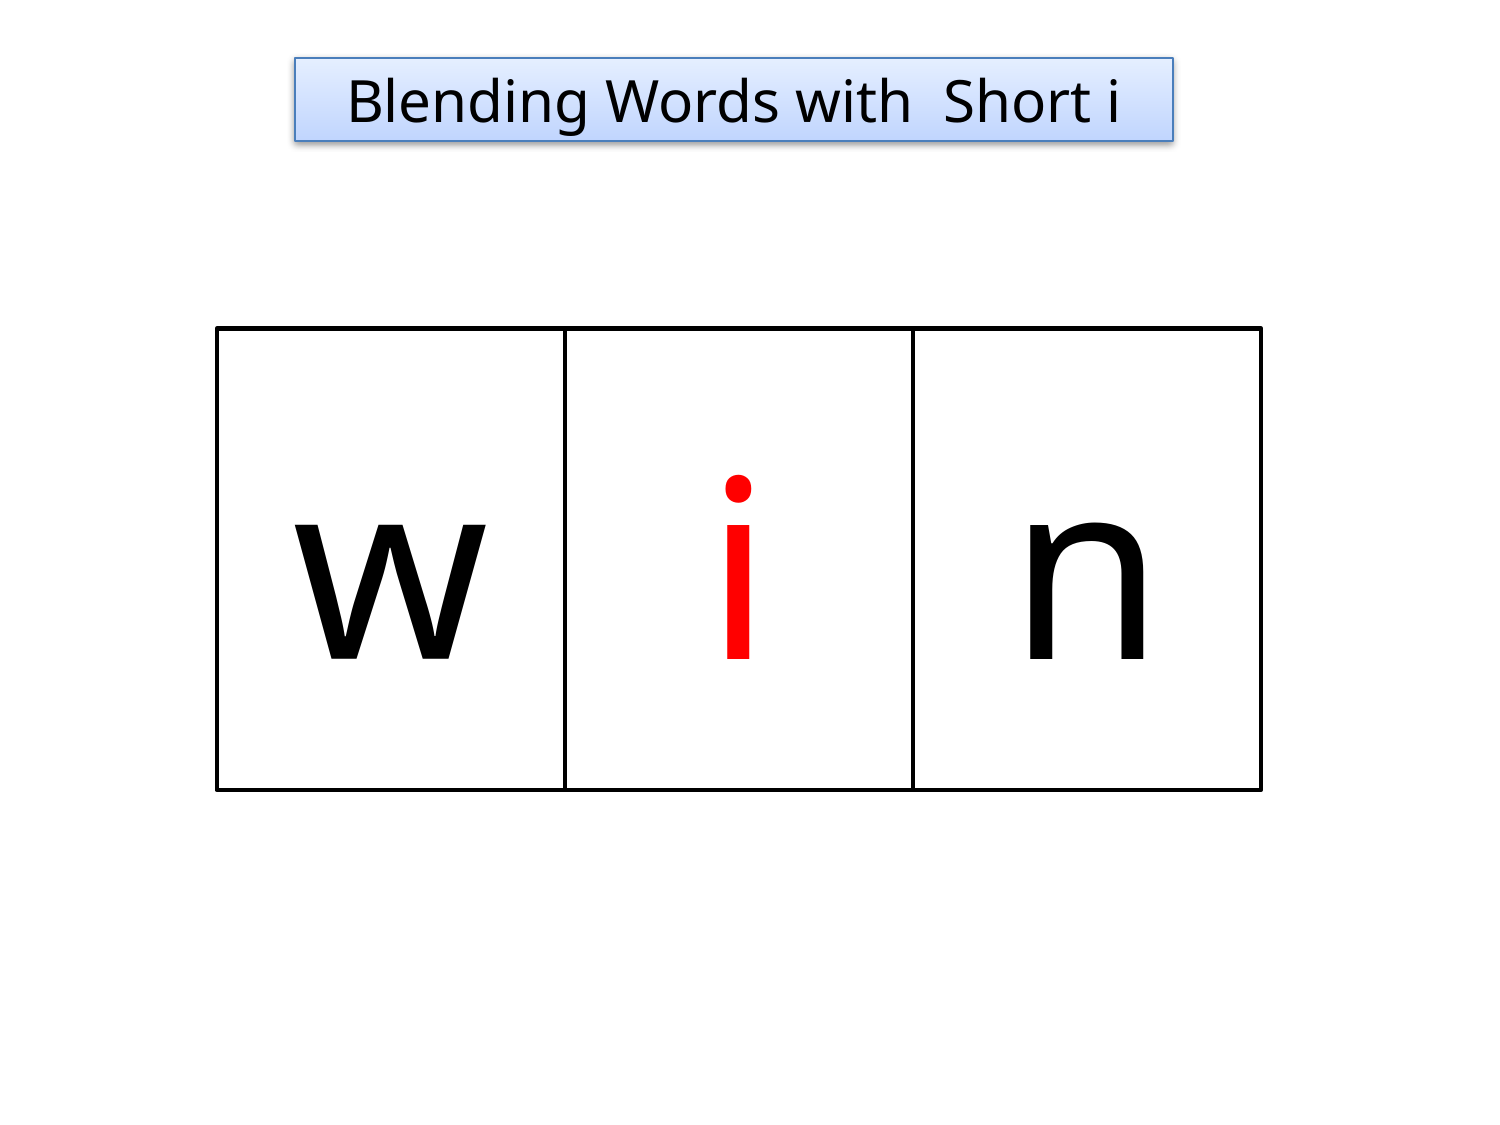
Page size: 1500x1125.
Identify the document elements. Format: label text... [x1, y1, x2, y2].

text_box Blending Words with Short i [294, 57, 1174, 142]
text_box i [563, 326, 911, 792]
text_box n [911, 326, 1263, 792]
text_box w [215, 326, 563, 792]
